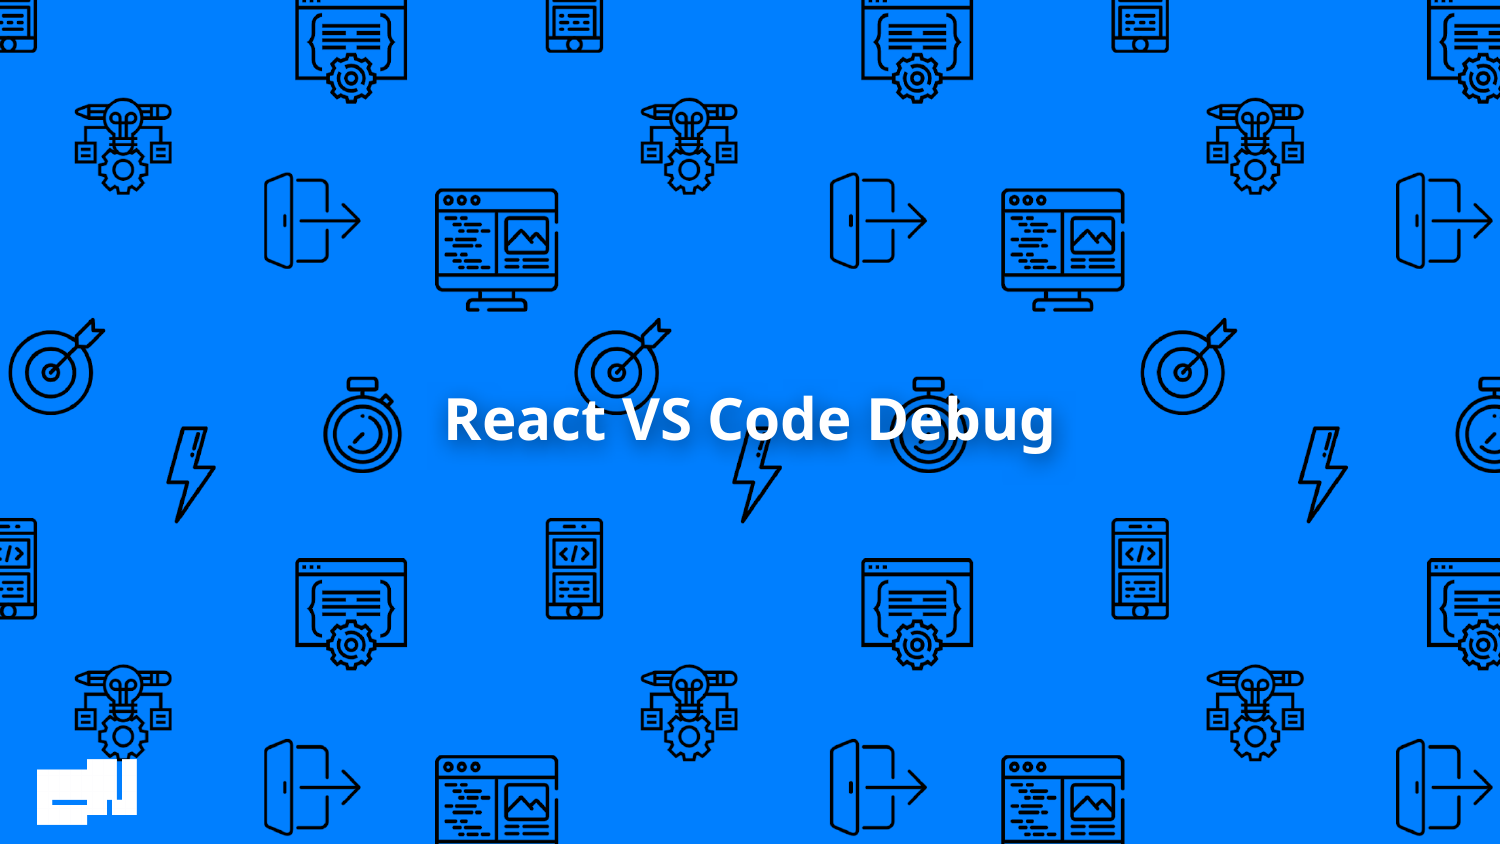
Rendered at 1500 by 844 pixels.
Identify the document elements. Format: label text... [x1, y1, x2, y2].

picture [0, 0, 1500, 844]
title React VS Code Debug [266, 384, 1234, 450]
